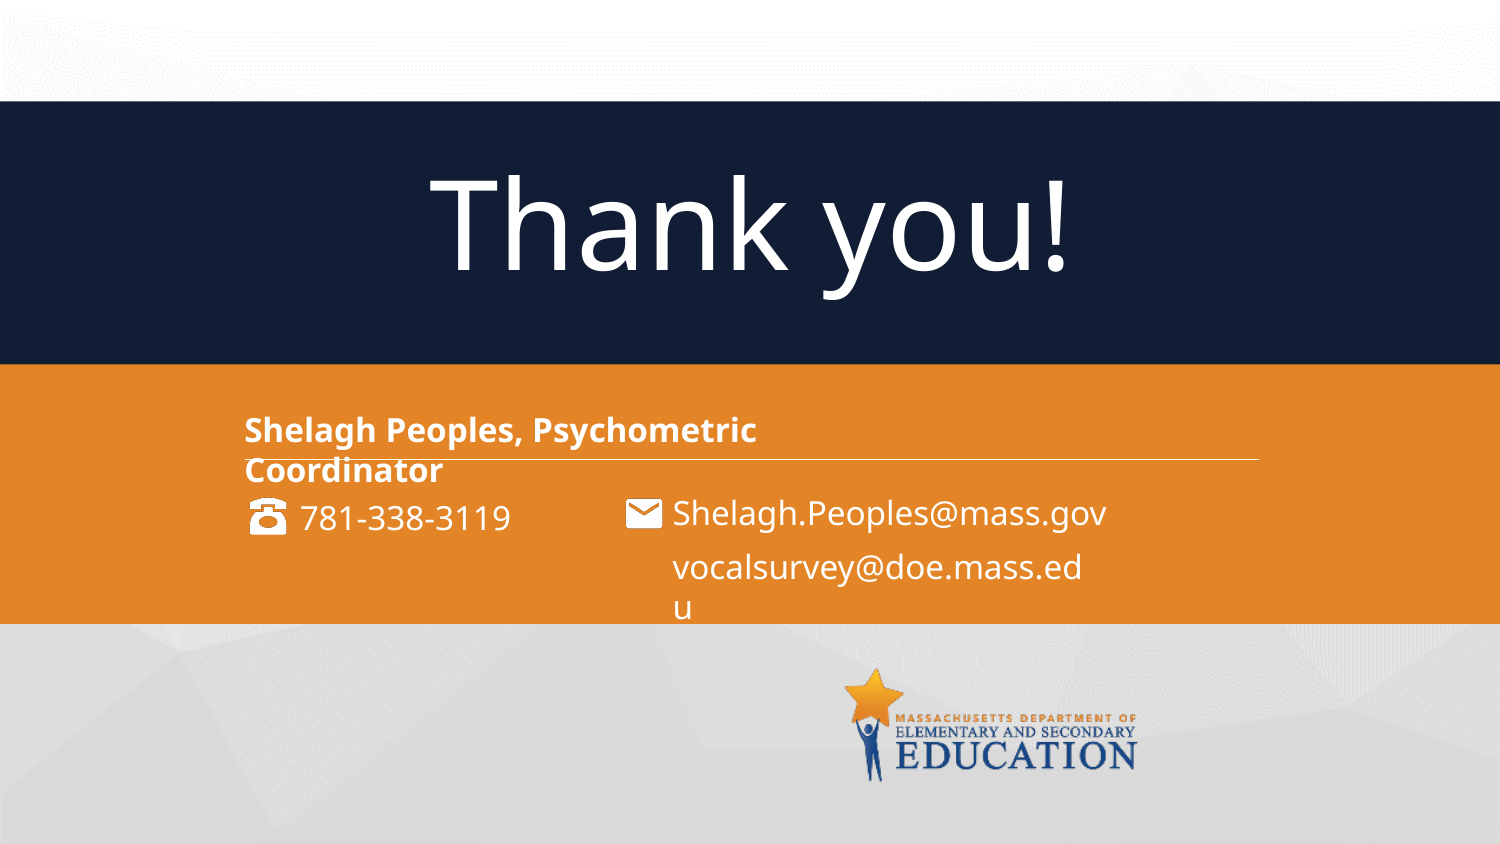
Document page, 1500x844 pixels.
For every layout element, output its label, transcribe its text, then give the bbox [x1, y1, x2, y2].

title Thank you! [1, 140, 1500, 303]
text_box vocalsurvey@doe.mass.edu [661, 540, 1103, 590]
picture [0, 624, 1500, 844]
text_box 781-338-3119 [288, 491, 579, 541]
picture [619, 486, 673, 534]
picture [246, 496, 289, 537]
text_box Shelagh.Peoples@mass.gov [673, 486, 1229, 536]
text_box Shelagh Peoples, Psychometric Coordinator [233, 403, 950, 476]
picture [0, 0, 1500, 101]
